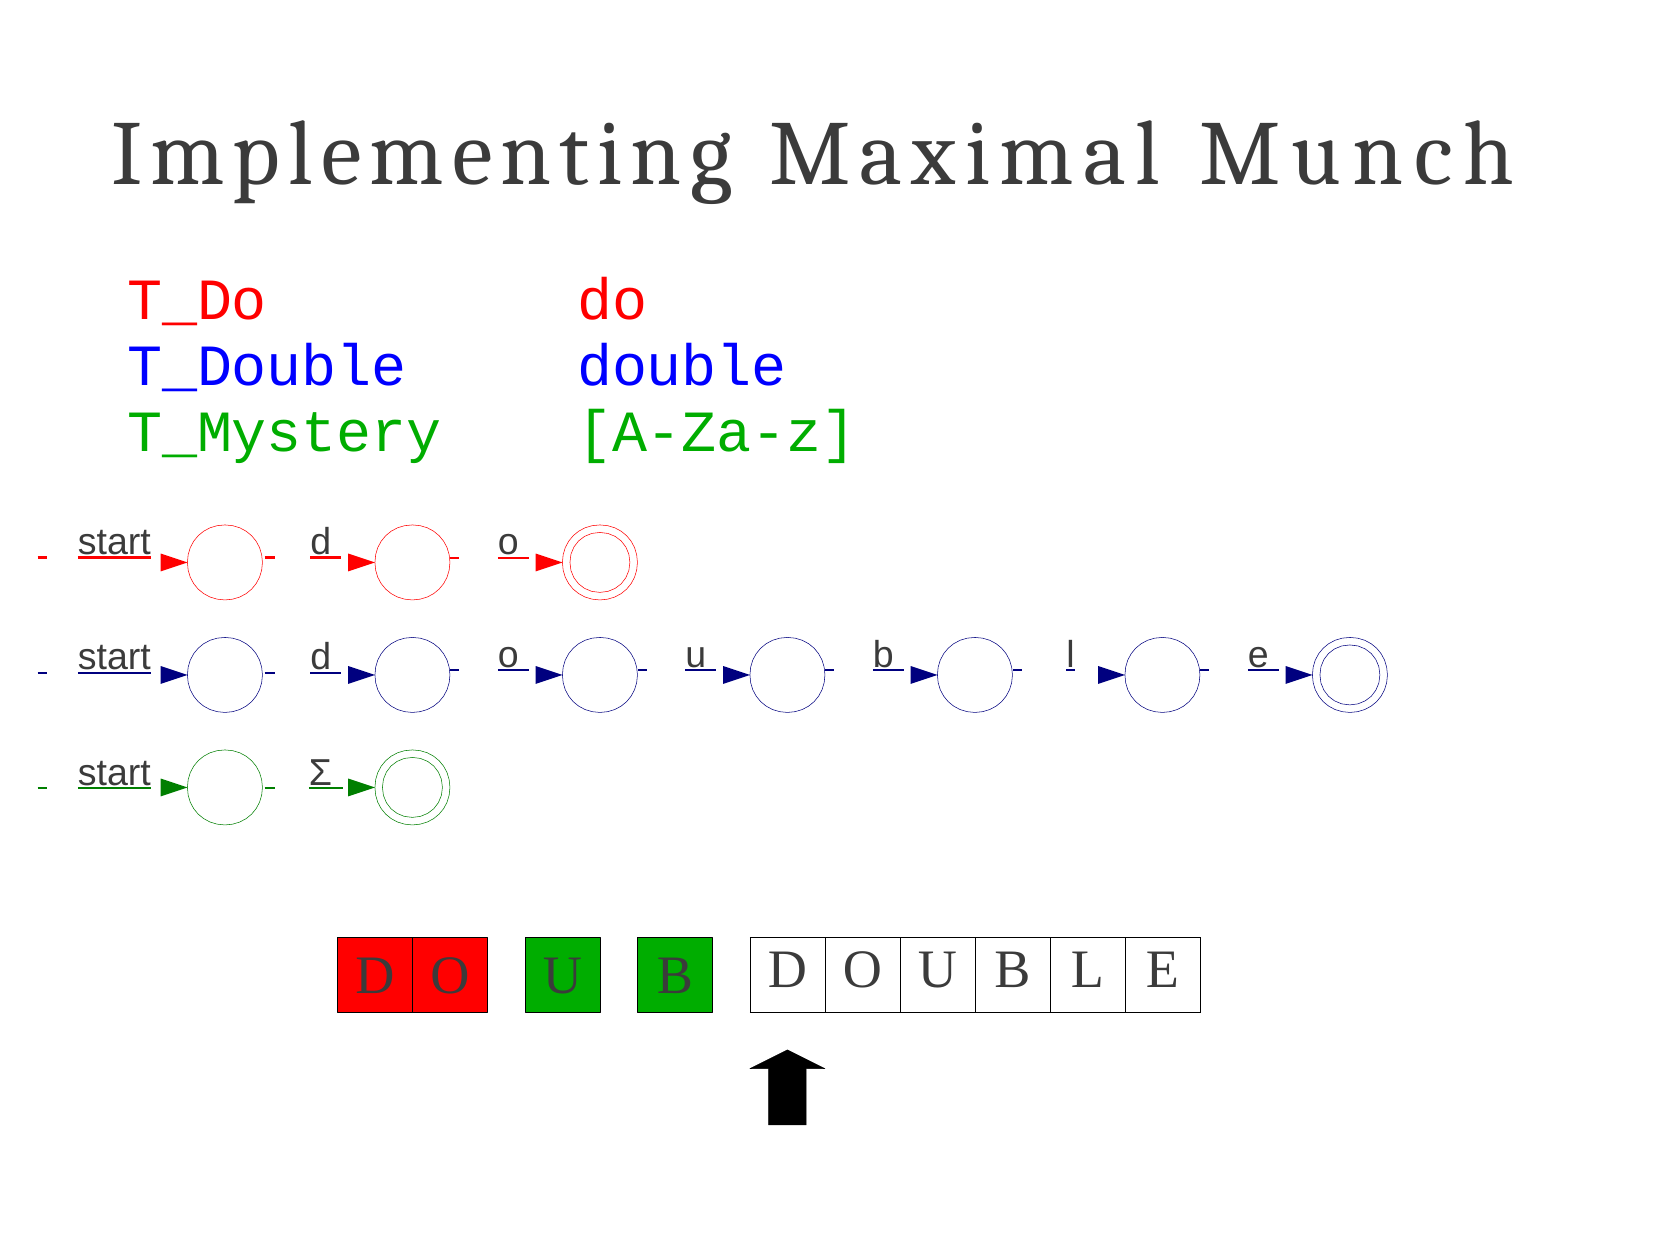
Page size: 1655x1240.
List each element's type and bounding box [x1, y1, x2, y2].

text_box [337, 937, 488, 1013]
text_box [749, 1049, 825, 1125]
text_box [35, 257, 1388, 825]
table_header [976, 938, 1050, 1012]
text_box [637, 937, 713, 1013]
table_header [826, 938, 900, 1012]
title [108, 91, 1543, 301]
table_header [1126, 938, 1200, 1012]
table_header [901, 938, 975, 1012]
table_header [1051, 938, 1125, 1012]
text_box [575, 301, 865, 464]
text_box [524, 937, 600, 1013]
table_header [751, 938, 825, 1012]
